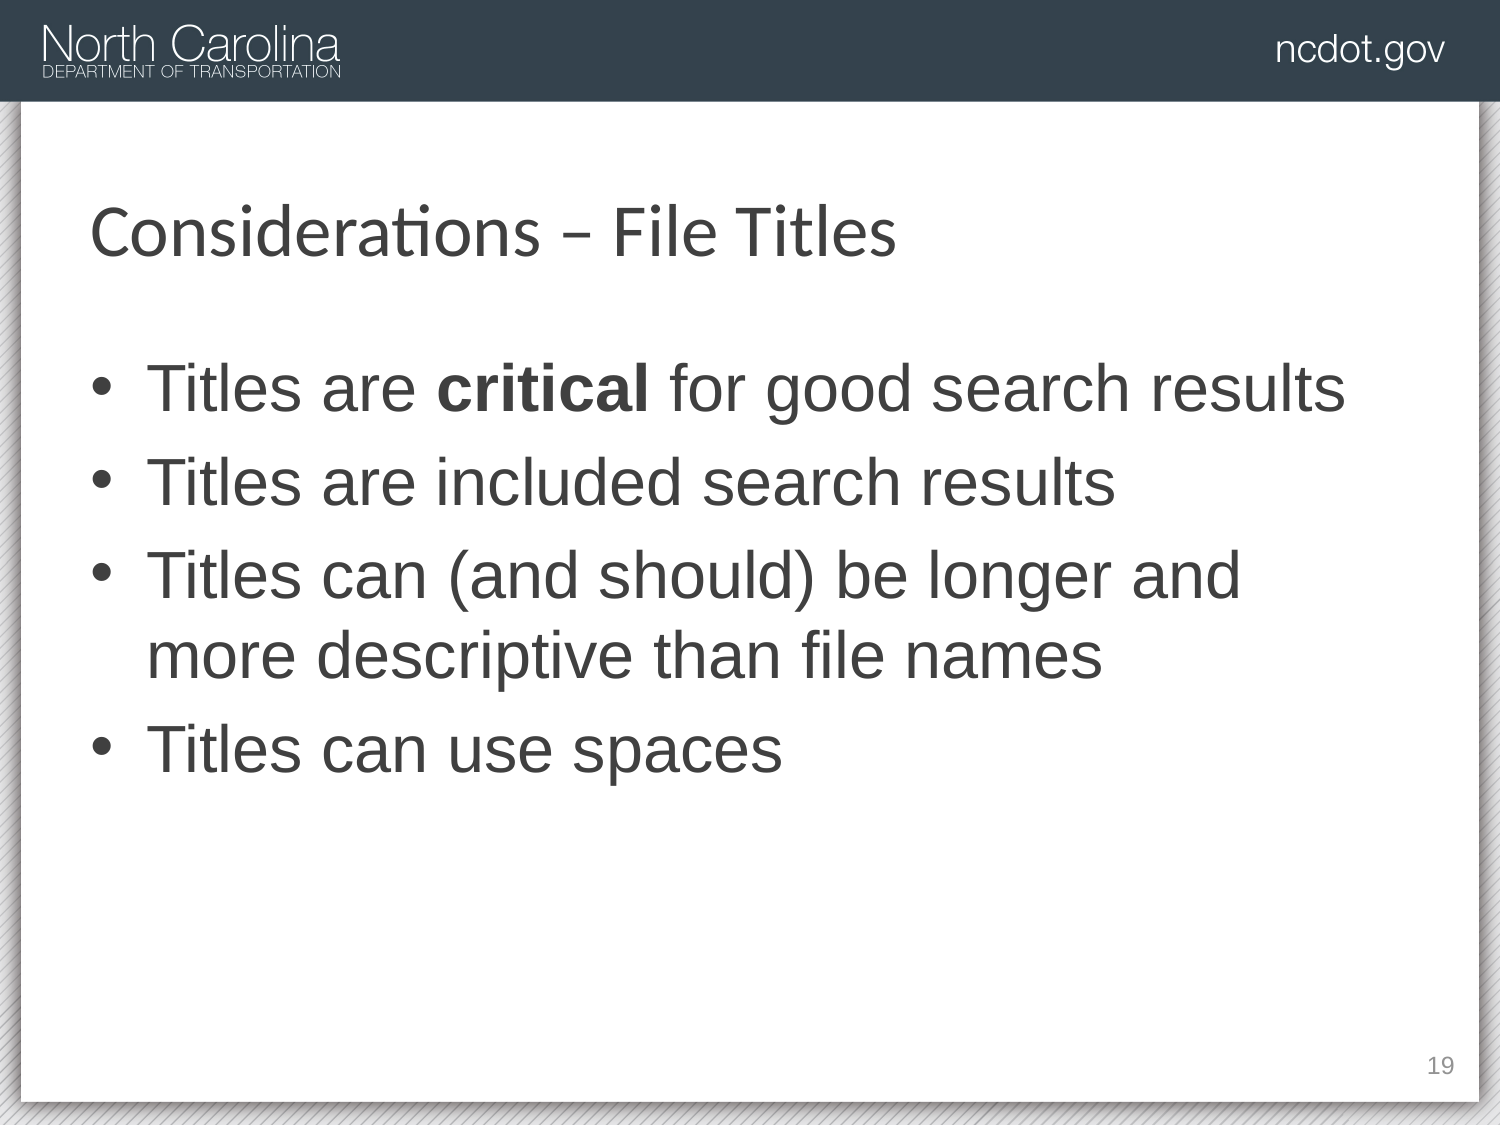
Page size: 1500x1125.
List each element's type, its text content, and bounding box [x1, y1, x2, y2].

title Considerations – File Titles [75, 132, 1425, 320]
text_box Titles are critical for good search results Titles are included search results Titles can (and should) be longer and more descriptive than file names Titles can use spaces [74, 337, 1425, 1016]
picture [0, 0, 1500, 1125]
slide_number 122 [1380, 1042, 1470, 1103]
